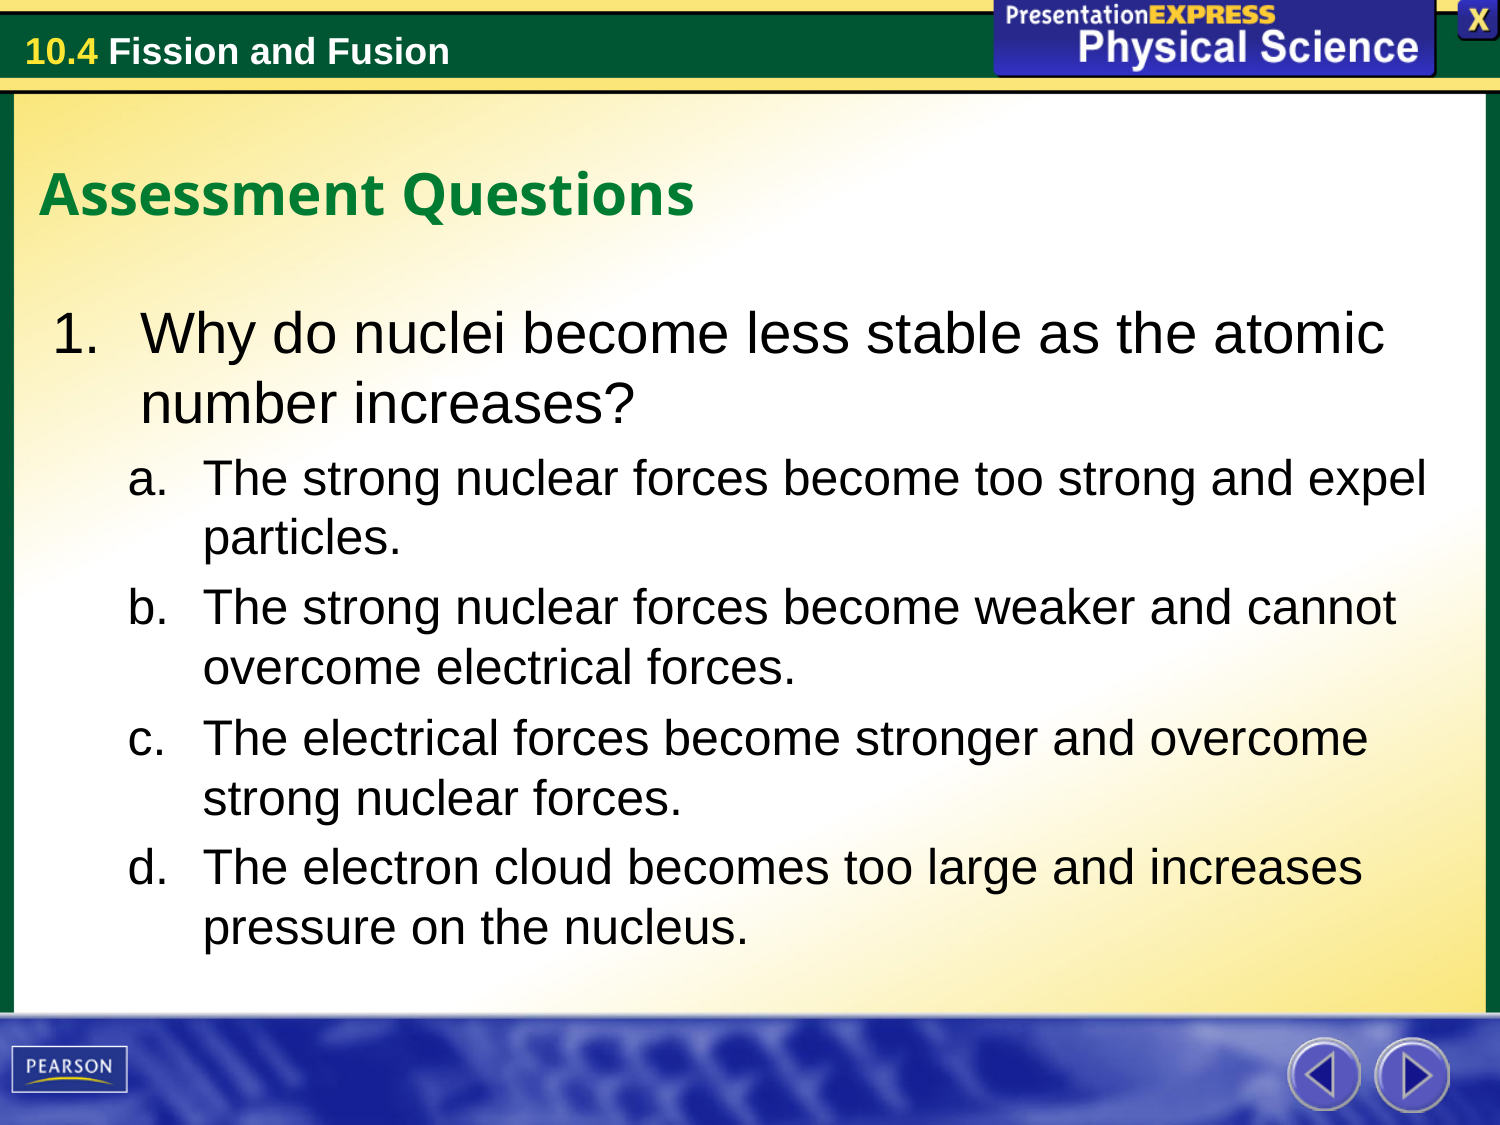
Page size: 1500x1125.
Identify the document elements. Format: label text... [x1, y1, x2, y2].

text_box Assessment Questions [25, 149, 938, 235]
list Why do nuclei become less stable as the atomic number increases? The strong nuclear forces become too strong and expel particles. The strong nuclear forces become weaker and cannot overcome electrical forces. The electrical forces become stronger and overcome strong nuclear forces. The electron cloud becomes too large and increases pressure on the nucleus. [37, 287, 1463, 1023]
picture [0, 0, 1500, 1125]
